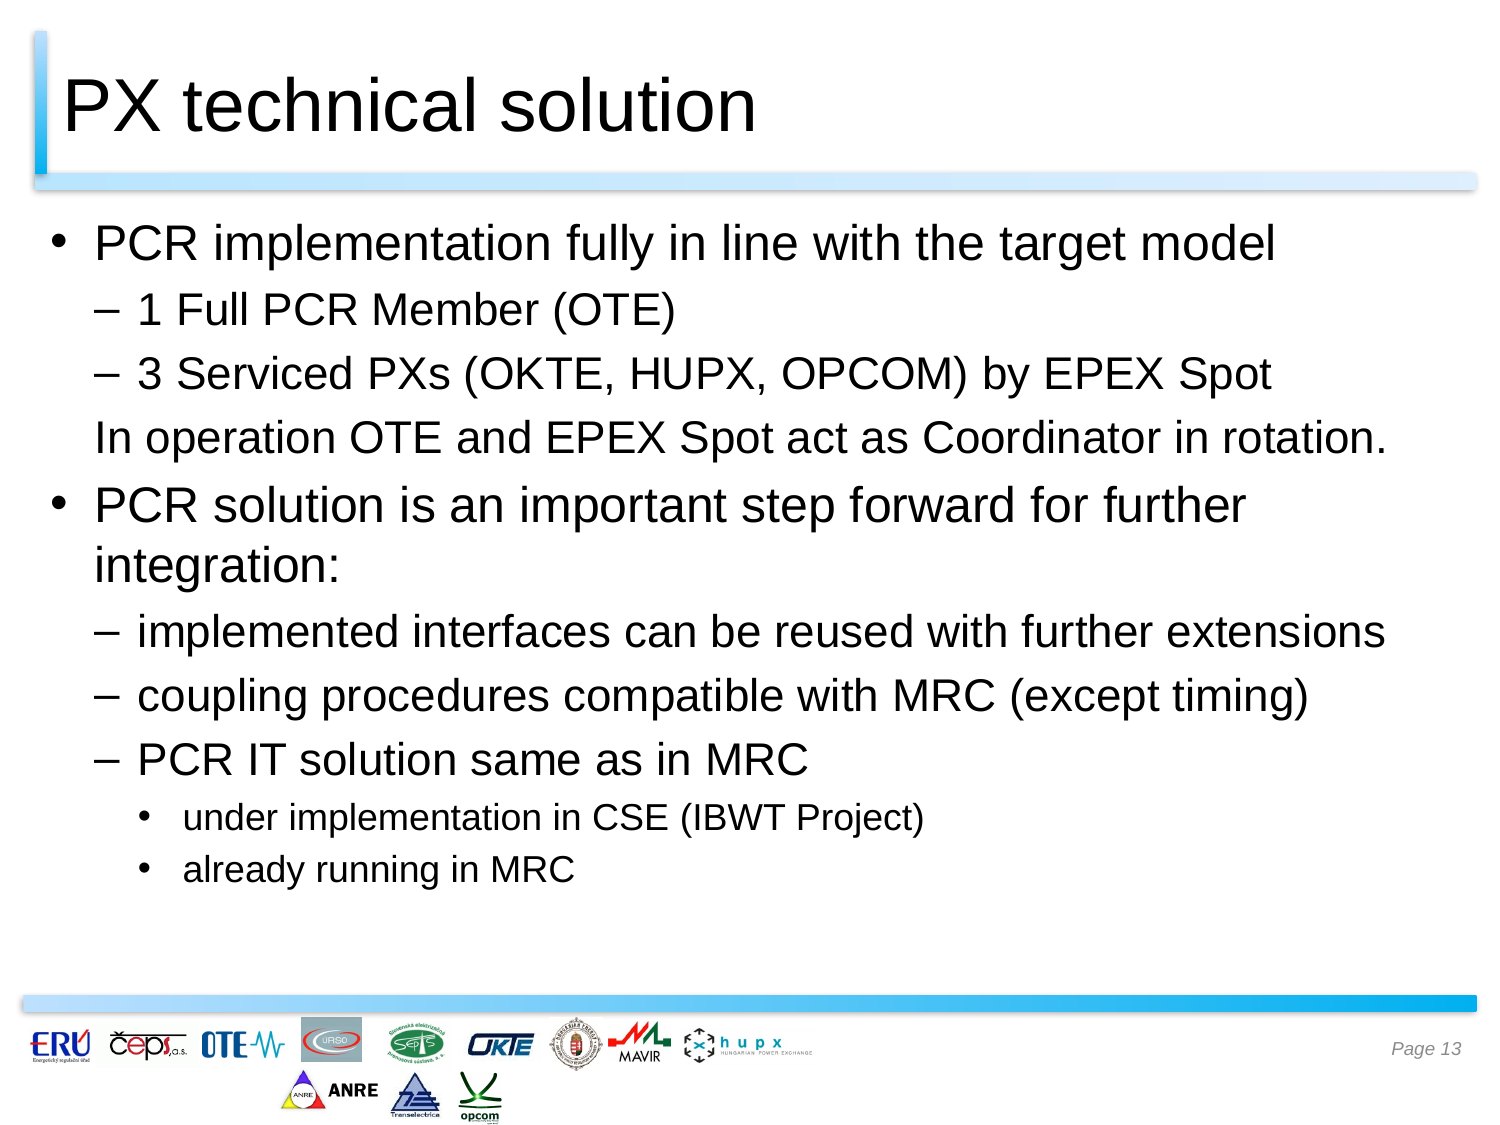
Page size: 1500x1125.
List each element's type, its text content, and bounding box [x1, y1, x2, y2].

picture [458, 1025, 547, 1064]
text_box 3d [649, 996, 653, 1011]
picture [549, 1017, 603, 1071]
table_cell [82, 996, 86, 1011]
list PCR implementation fully in line with the target model 1 Full PCR Member (OTE) 3 Serviced PXs (OKTE, HUPX, OPCOM) by EPEX Spot In operation OTE and EPEX Spot act as Coordinator in rotation. PCR solution is an important step forward for further integration: implemented interfaces can be reused with further extensions coupling procedures compatible with MRC (except timing) PCR IT solution same as in MRC under implementation in CSE (IBWT Project) already running in MRC [34, 202, 1477, 985]
picture [682, 1026, 816, 1066]
slide_number Page 13 [1312, 1018, 1477, 1079]
picture [458, 1071, 502, 1125]
picture [96, 1021, 199, 1068]
picture [202, 1031, 285, 1058]
title PX technical solution [46, 30, 1489, 173]
picture [29, 1029, 92, 1064]
picture [608, 1021, 671, 1062]
picture [272, 1017, 452, 1119]
